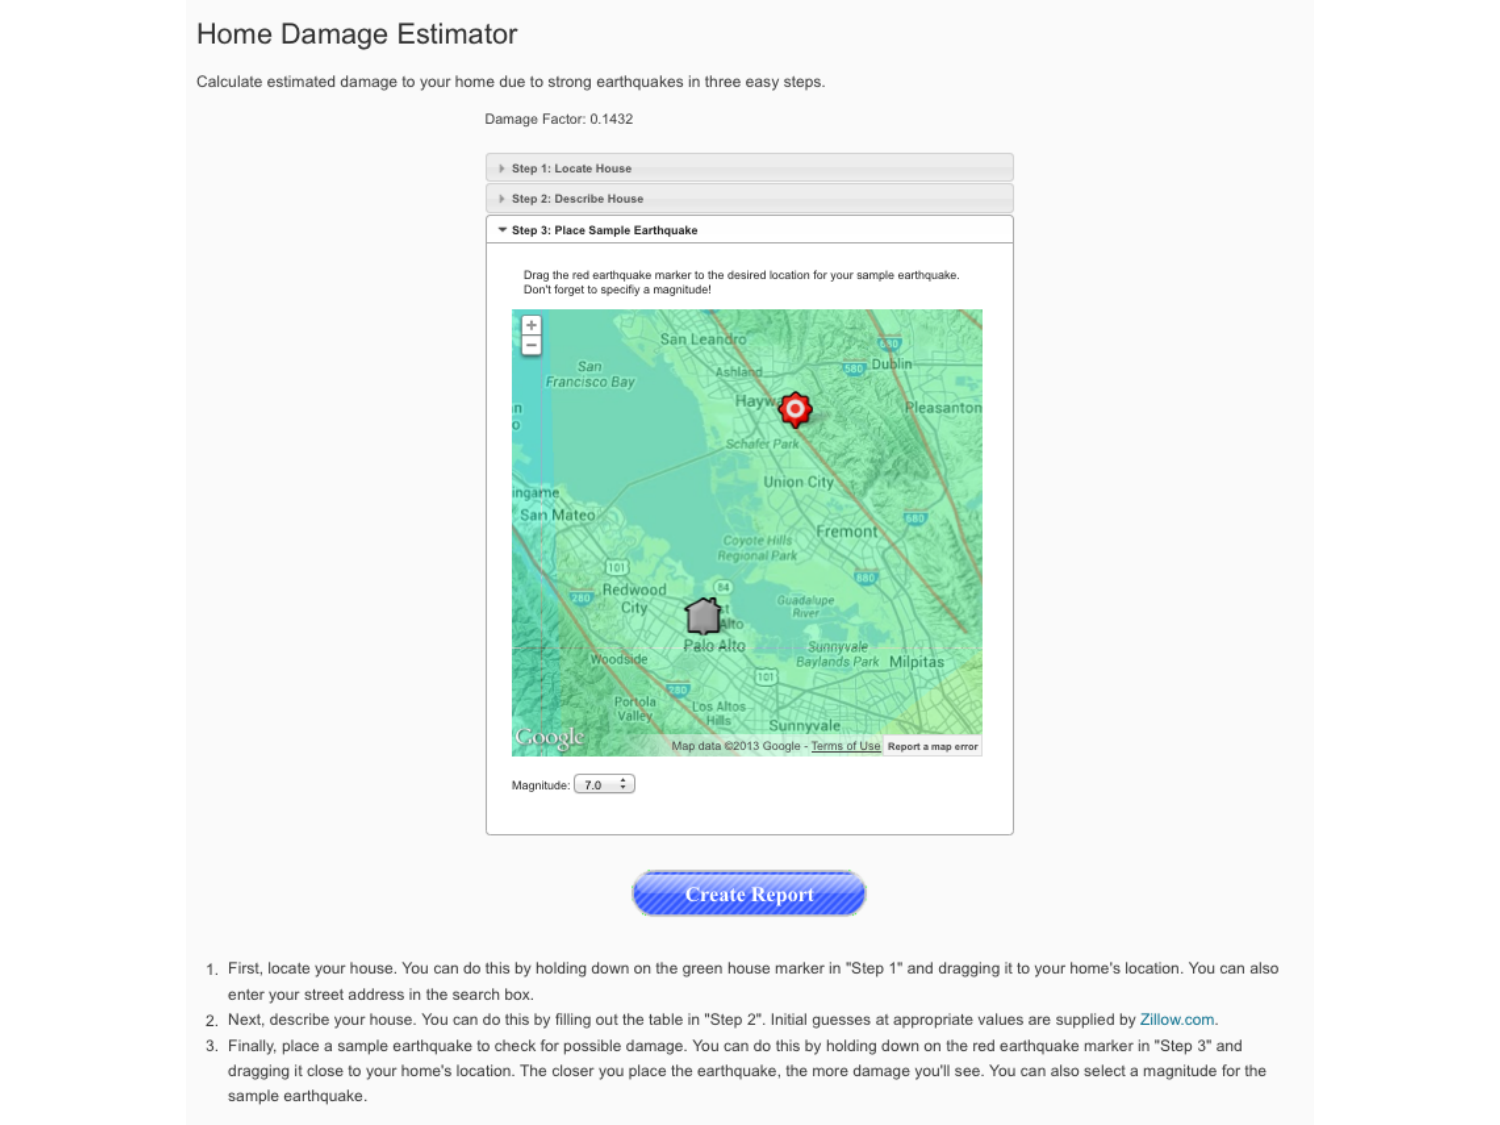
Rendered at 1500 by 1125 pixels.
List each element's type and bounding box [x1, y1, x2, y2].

picture [185, 0, 1315, 1125]
